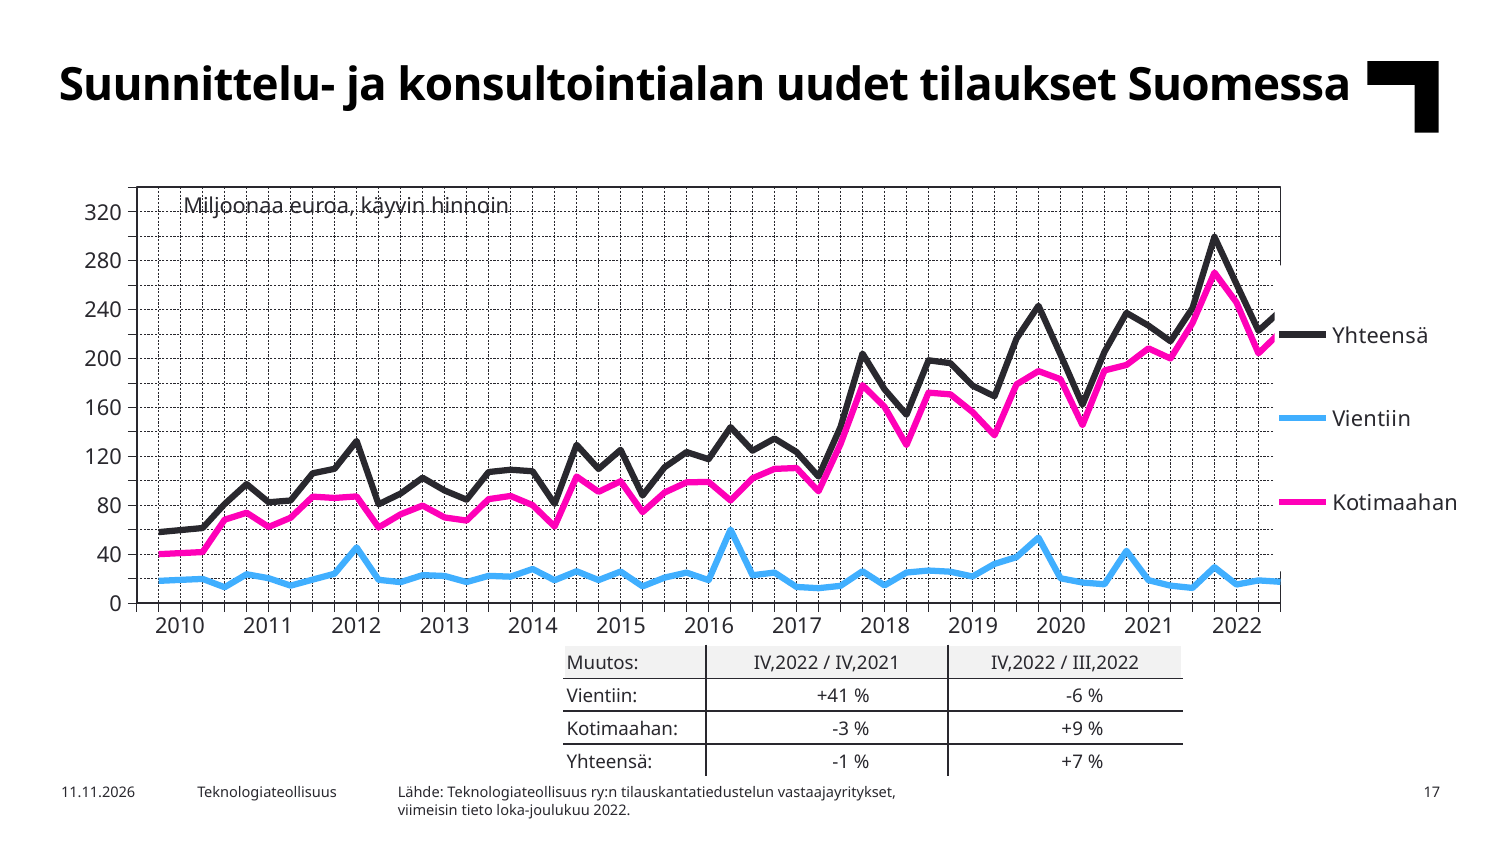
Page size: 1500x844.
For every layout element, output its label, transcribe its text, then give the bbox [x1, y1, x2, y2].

table_cell -3 % [707, 712, 947, 743]
slide_number 17 [1313, 775, 1456, 803]
table_cell +9 % [949, 712, 1181, 743]
table_header IV,2022 / III,2022 [949, 674, 1181, 678]
table_cell -1 % [707, 745, 947, 776]
table_header IV,2022 / IV,2021 [707, 674, 947, 678]
chart [17, 166, 1471, 667]
table_header Muutos: [565, 674, 705, 678]
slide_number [46, 775, 182, 803]
table_cell +7 % [949, 745, 1181, 776]
table_cell Vientiin: [565, 679, 705, 710]
list Lähde: Teknologiateollisuus ry:n tilauskantatiedustelun vastaajayritykset, viimeisin tieto loka-joulukuu 2022. [382, 775, 1144, 803]
footer Teknologiateollisuus [182, 775, 382, 803]
table_cell Yhteensä: [565, 745, 705, 776]
table_cell Kotimaahan: [565, 712, 705, 743]
table_cell -6 % [949, 679, 1181, 710]
list Suunnittelu- ja konsultointialan uudet tilaukset Suomessa [41, 46, 1423, 153]
table_cell +41 % [707, 679, 947, 710]
